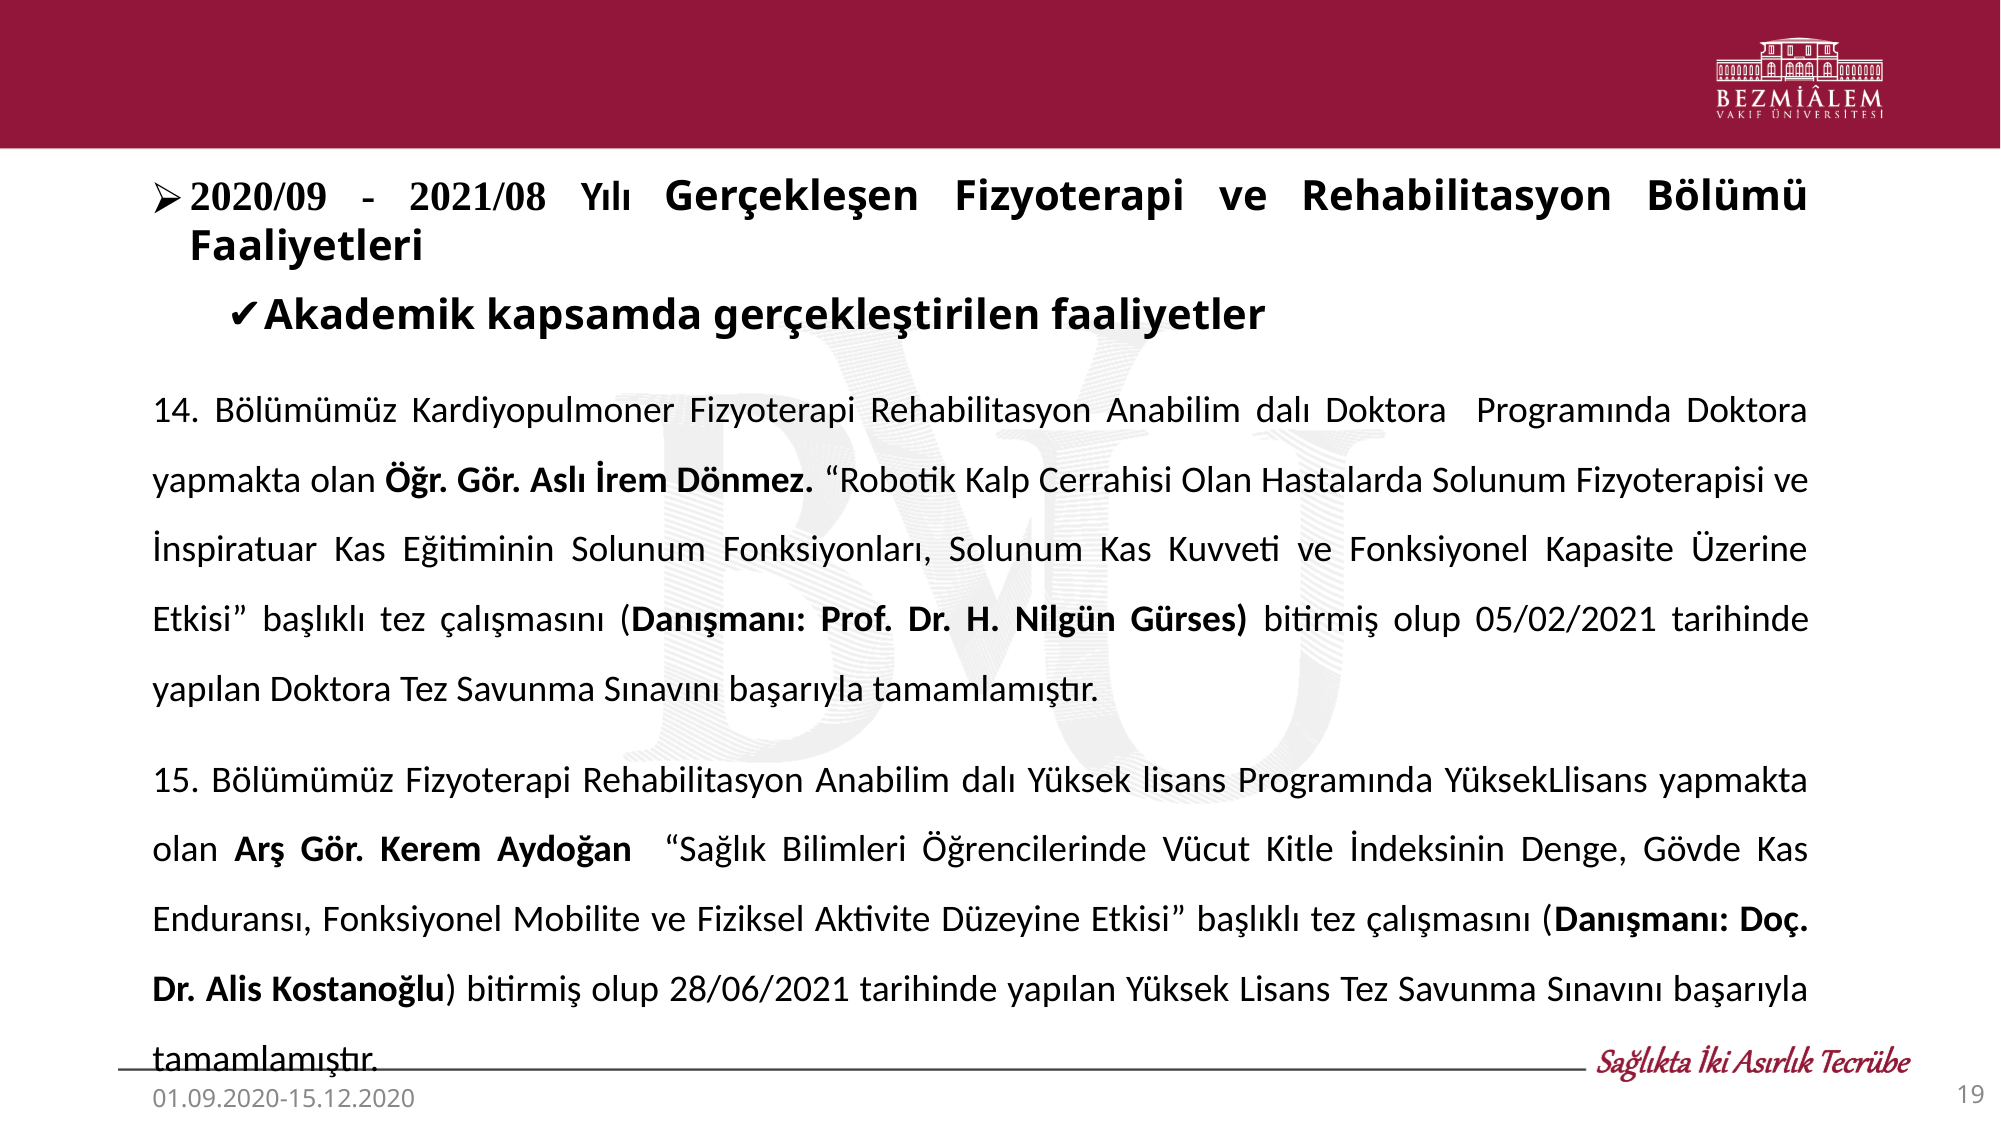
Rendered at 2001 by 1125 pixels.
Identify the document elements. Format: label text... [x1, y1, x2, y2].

picture [0, 0, 2001, 1125]
list 2020/09 - 2021/08 Yılı Gerçekleşen Fizyoterapi ve Rehabilitasyon Bölümü Faaliyetleri Akademik kapsamda gerçekleştirilen faaliyetler 14. Bölümümüz Kardiyopulmoner Fizyoterapi Rehabilitasyon Anabilim dalı Doktora Programında Doktora yapmakta olan Öğr. Gör. Aslı İrem Dönmez. “Robotik Kalp Cerrahisi Olan Hastalarda Solunum Fizyoterapisi ve İnspiratuar Kas Eğitiminin Solunum Fonksiyonları, Solunum Kas Kuvveti ve Fonksiyonel Kapasite Üzerine Etkisi” başlıklı tez çalışmasını (Danışmanı: Prof. Dr. H. Nilgün Gürses) bitirmiş olup 05/02/2021 tarihinde yapılan Doktora Tez Savunma Sınavını başarıyla tamamlamıştır. 15. Bölümümüz Fizyoterapi Rehabilitasyon Anabilim dalı Yüksek lisans Programında YüksekLlisans yapmakta olan Arş Gör. Kerem Aydoğan “Sağlık Bilimleri Öğrencilerinde Vücut Kitle İndeksinin Denge, Gövde Kas Enduransı, Fonksiyonel Mobilite ve Fiziksel Aktivite Düzeyine Etkisi” başlıklı tez çalışmasını (Danışmanı: Doç. Dr. Alis Kostanoğlu) bitirmiş olup 28/06/2021 tarihinde yapılan Yüksek Lisans Tez Savunma Sınavını başarıyla tamamlamıştır. [137, 161, 1825, 1031]
slide_number ‹#› [1915, 1065, 2000, 1125]
footer 01.09.2020-15.12.2020 [137, 1069, 1413, 1125]
